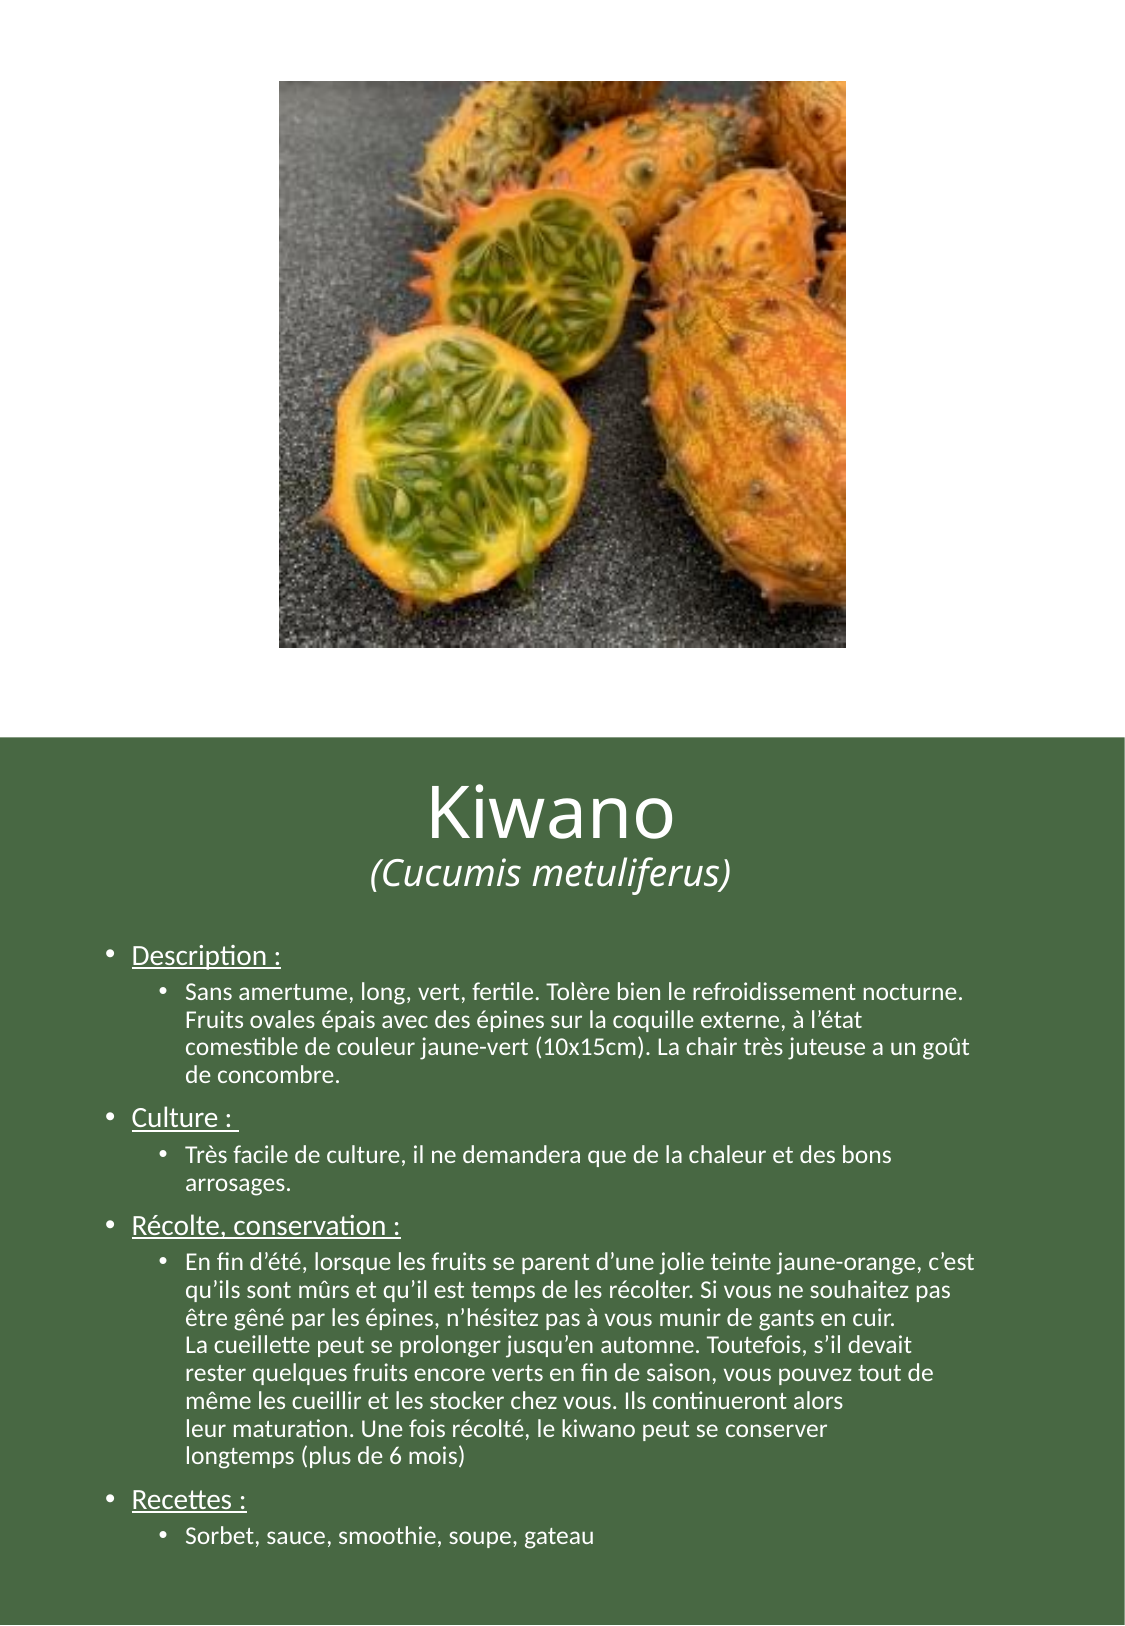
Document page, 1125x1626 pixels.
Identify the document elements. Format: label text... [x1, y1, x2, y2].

picture [279, 81, 846, 648]
text_box [0, 0, 1125, 736]
text_box [0, 736, 1125, 1625]
title Kiwano (Cucumis metuliferus) [77, 737, 1025, 933]
list Description : Sans amertume, long, vert, fertile. Tolère bien le refroidissement nocturne. Fruits ovales épais avec des épines sur la coquille externe, à l’état comestible de couleur jaune-vert (10x15cm). La chair très juteuse a un goût de concombre. Culture : Très facile de culture, il ne demandera que de la chaleur et des bons arrosages. Récolte, conservation : En fin d’été, lorsque les fruits se parent d’une jolie teinte jaune-orange, c’est qu’ils sont mûrs et qu’il est temps de les récolter. Si vous ne souhaitez pas être gêné par les épines, n’hésitez pas à vous munir de gants en cuir. La cueillette peut se prolonger jusqu’en automne. Toutefois, s’il devait rester quelques fruits encore verts en fin de saison, vous pouvez tout de même les cueillir et les stocker chez vous. Ils continueront alors leur maturation. Une fois récolté, le kiwano peut se conserver longtemps (plus de 6 mois) Recettes : Sorbet, sauce, smoothie, soupe, gateau [90, 932, 994, 1569]
